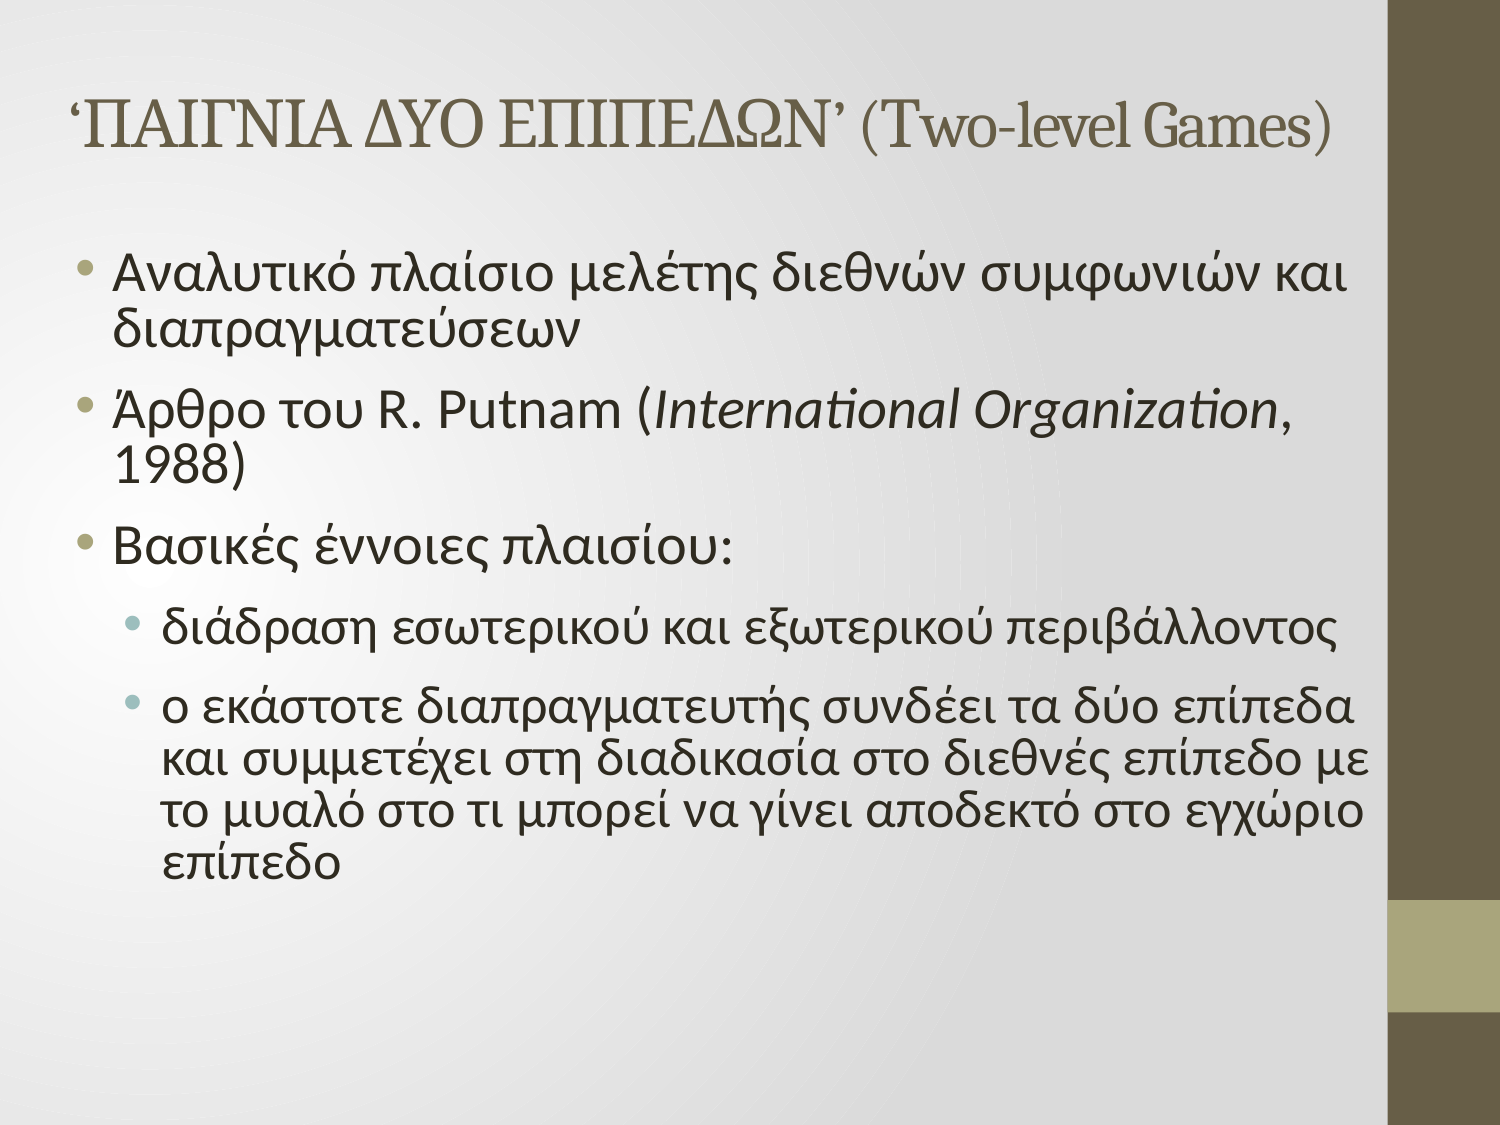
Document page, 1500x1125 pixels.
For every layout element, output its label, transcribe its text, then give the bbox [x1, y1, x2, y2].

title ‘ΠΑΙΓΝΙΑ ΔΥΟ ΕΠΙΠΕΔΩΝ’ (Τwo-level Games) [53, 45, 1378, 197]
list Αναλυτικό πλαίσιο μελέτης διεθνών συμφωνιών και διαπραγματεύσεων Άρθρο του R. Putnam (International Organization, 1988) Βασικές έννοιες πλαισίου: διάδραση εσωτερικού και εξωτερικού περιβάλλοντος ο εκάστοτε διαπραγματευτής συνδέει τα δύο επίπεδα και συμμετέχει στη διαδικασία στο διεθνές επίπεδο με το μυαλό στο τι μπορεί να γίνει αποδεκτό στο εγχώριο επίπεδο [41, 238, 1392, 1024]
